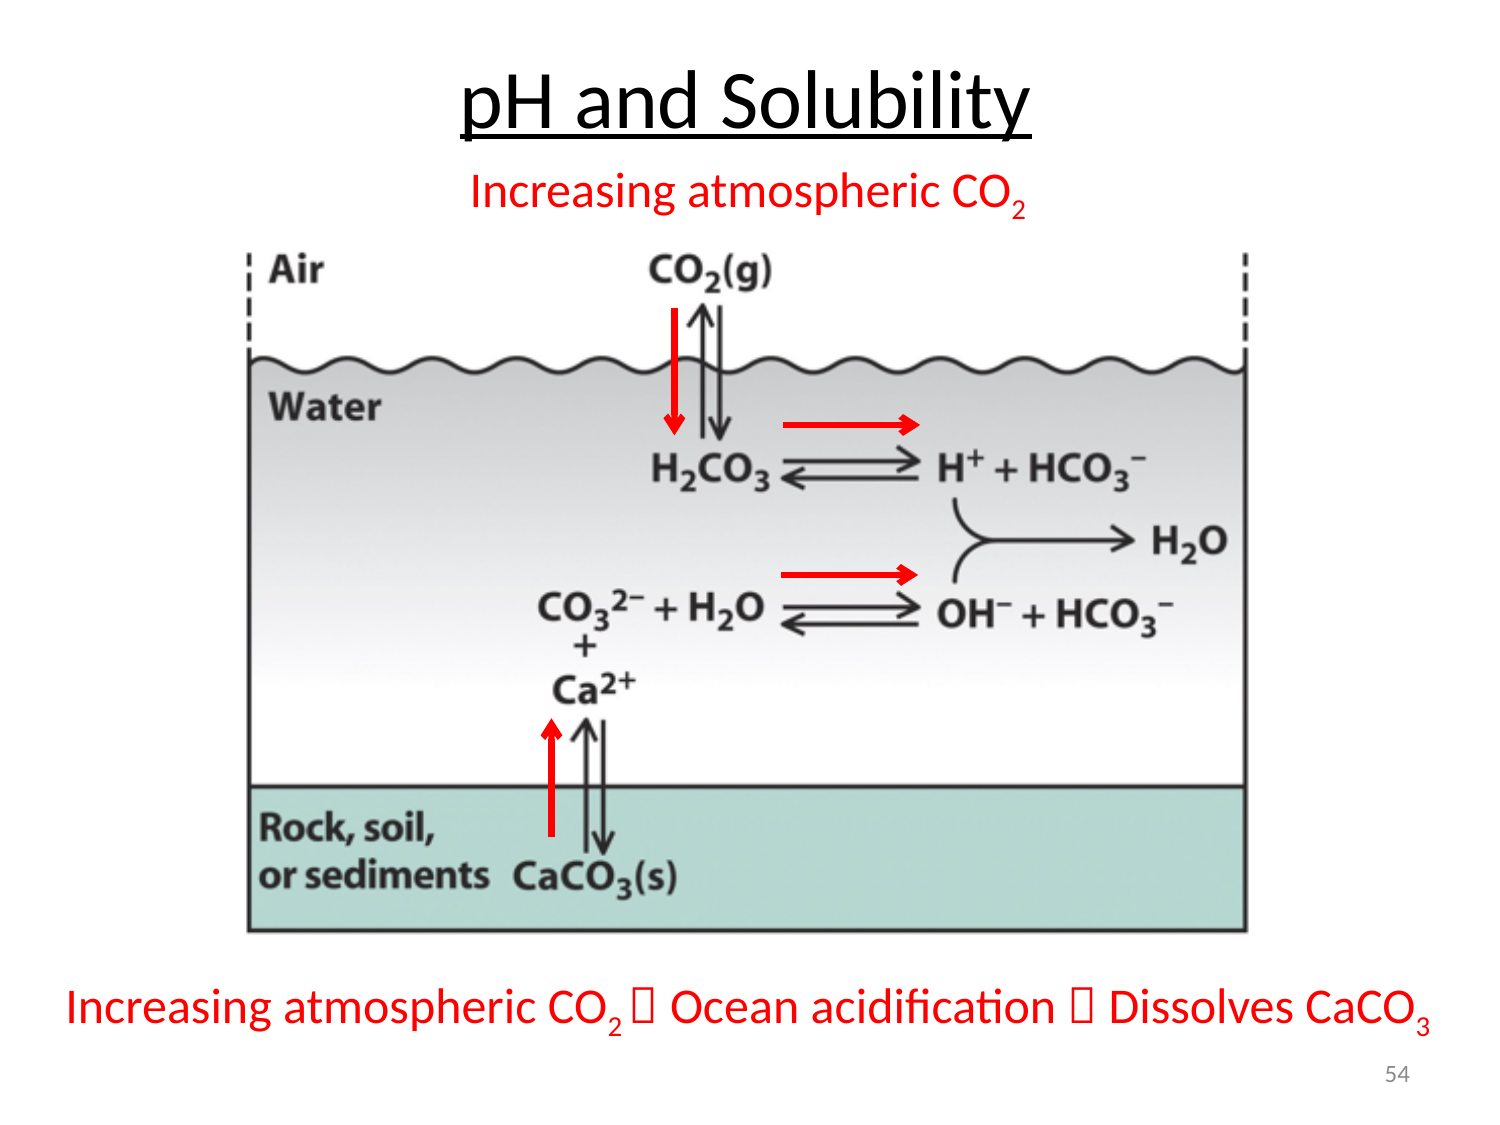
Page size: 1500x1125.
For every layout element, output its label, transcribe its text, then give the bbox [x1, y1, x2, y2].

text_box pH and Solubility [133, 1, 1359, 189]
text_box Increasing atmospheric CO2  Ocean acidification  Dissolves CaCO3 [0, 966, 1498, 1050]
text_box Increasing atmospheric CO2 [370, 149, 1125, 233]
picture [246, 245, 1253, 941]
slide_number 54 [1074, 1042, 1425, 1103]
